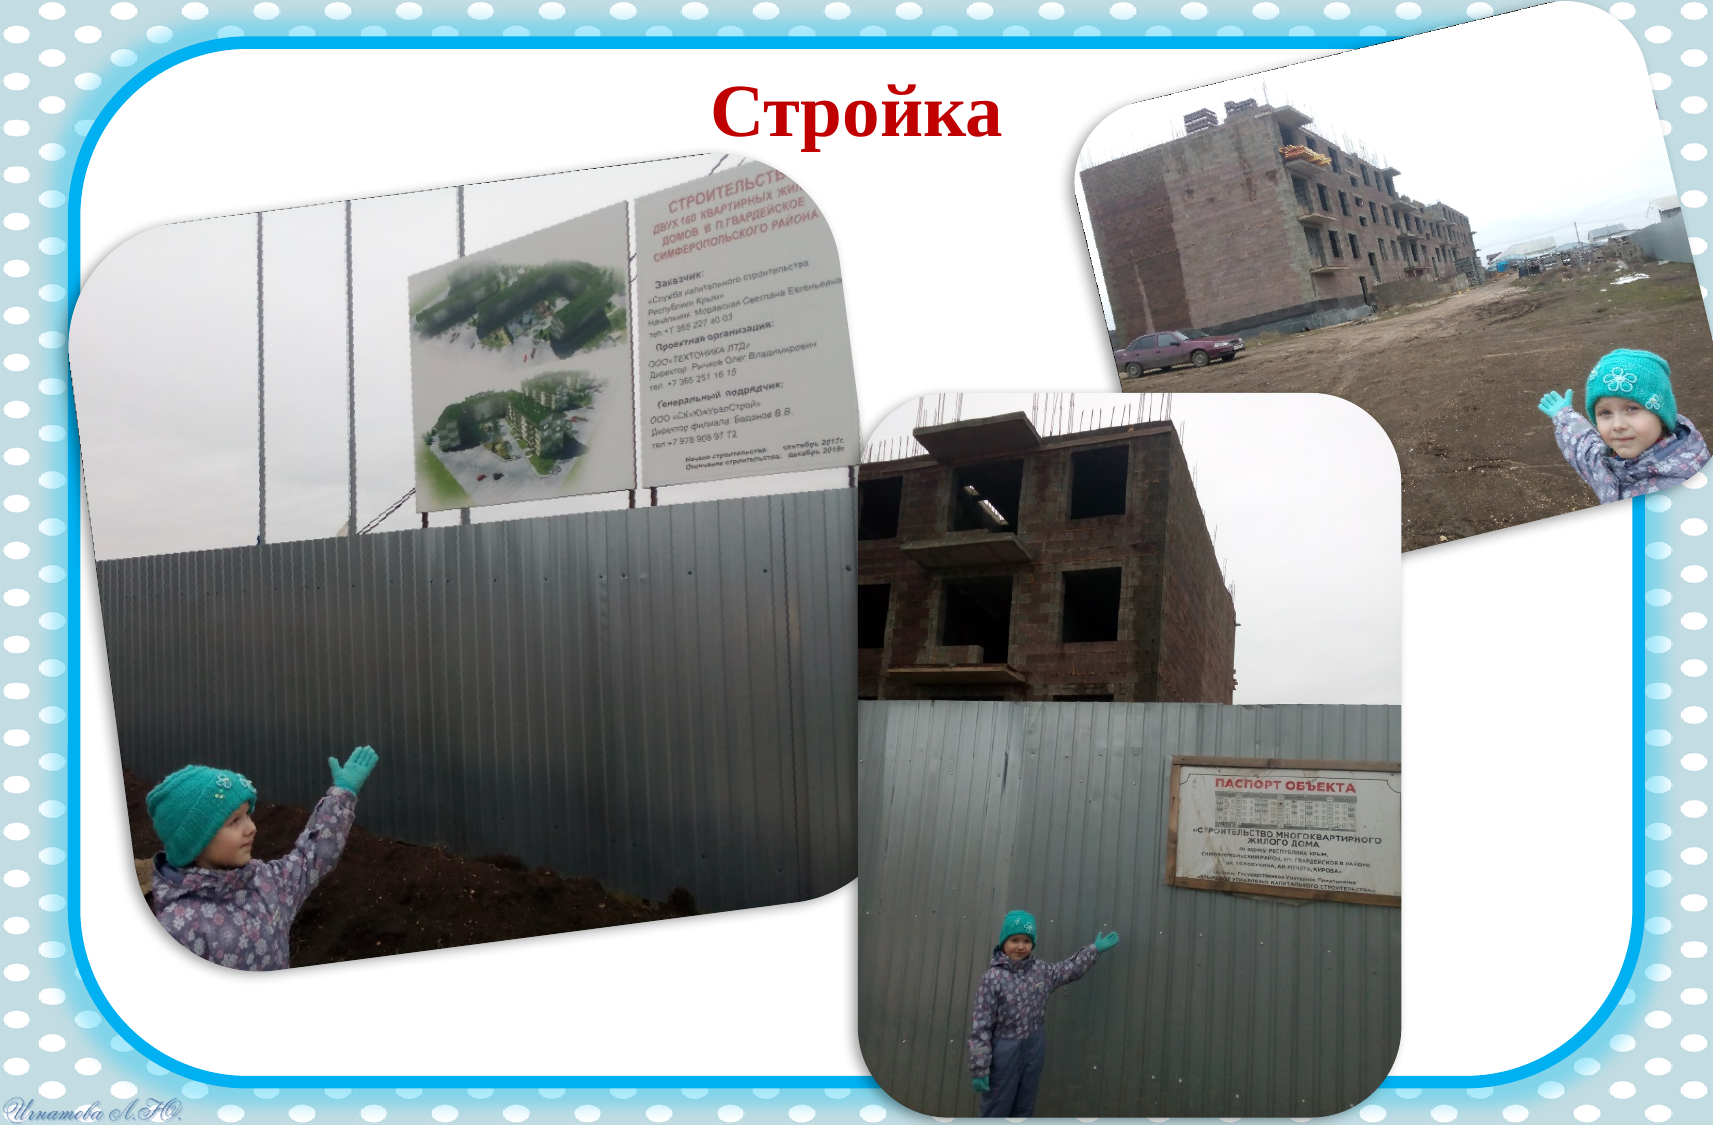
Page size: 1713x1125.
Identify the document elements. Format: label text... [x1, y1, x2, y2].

picture [71, 1, 1713, 1118]
text_box Стройка [695, 54, 1018, 160]
